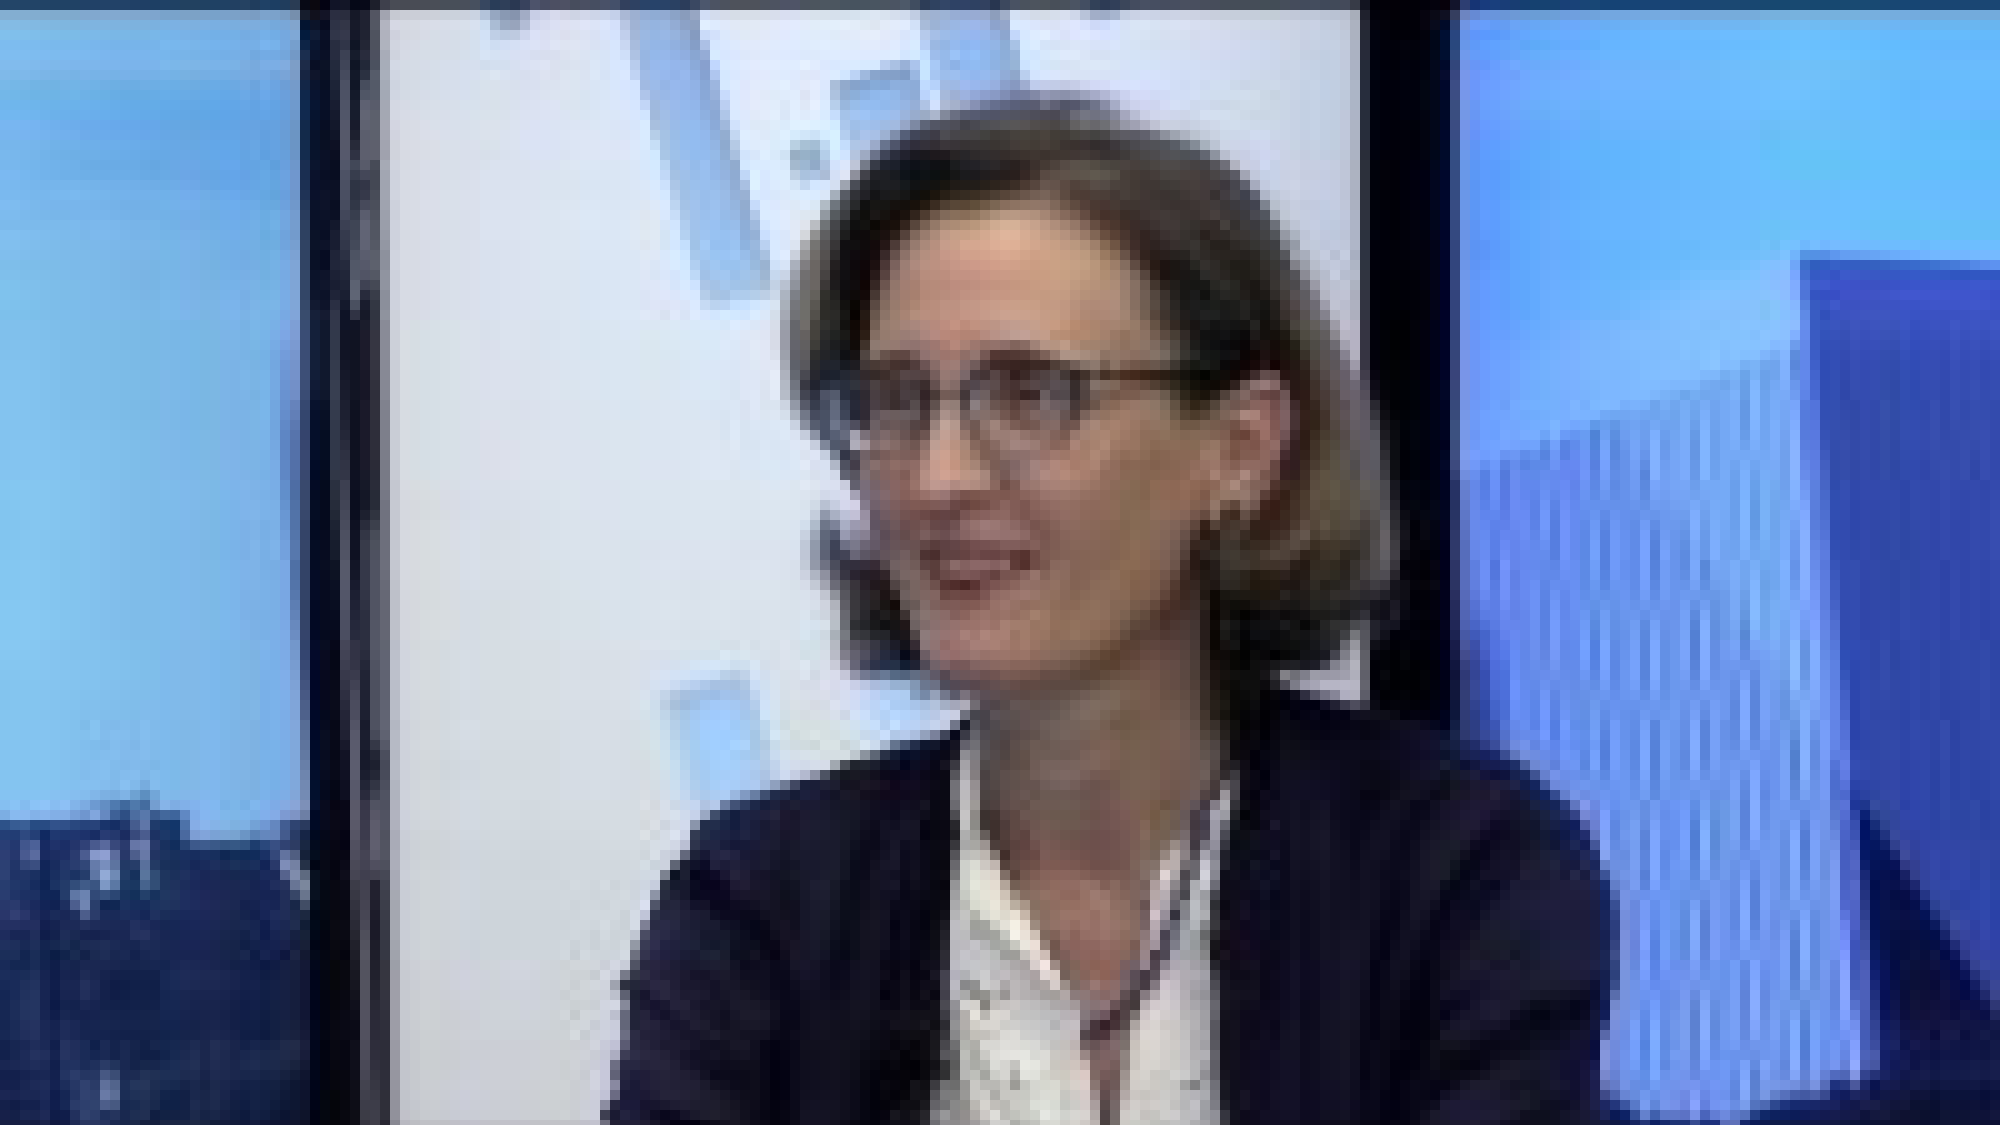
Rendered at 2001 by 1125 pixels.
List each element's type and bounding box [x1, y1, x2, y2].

text_box [0, 0, 2000, 1125]
